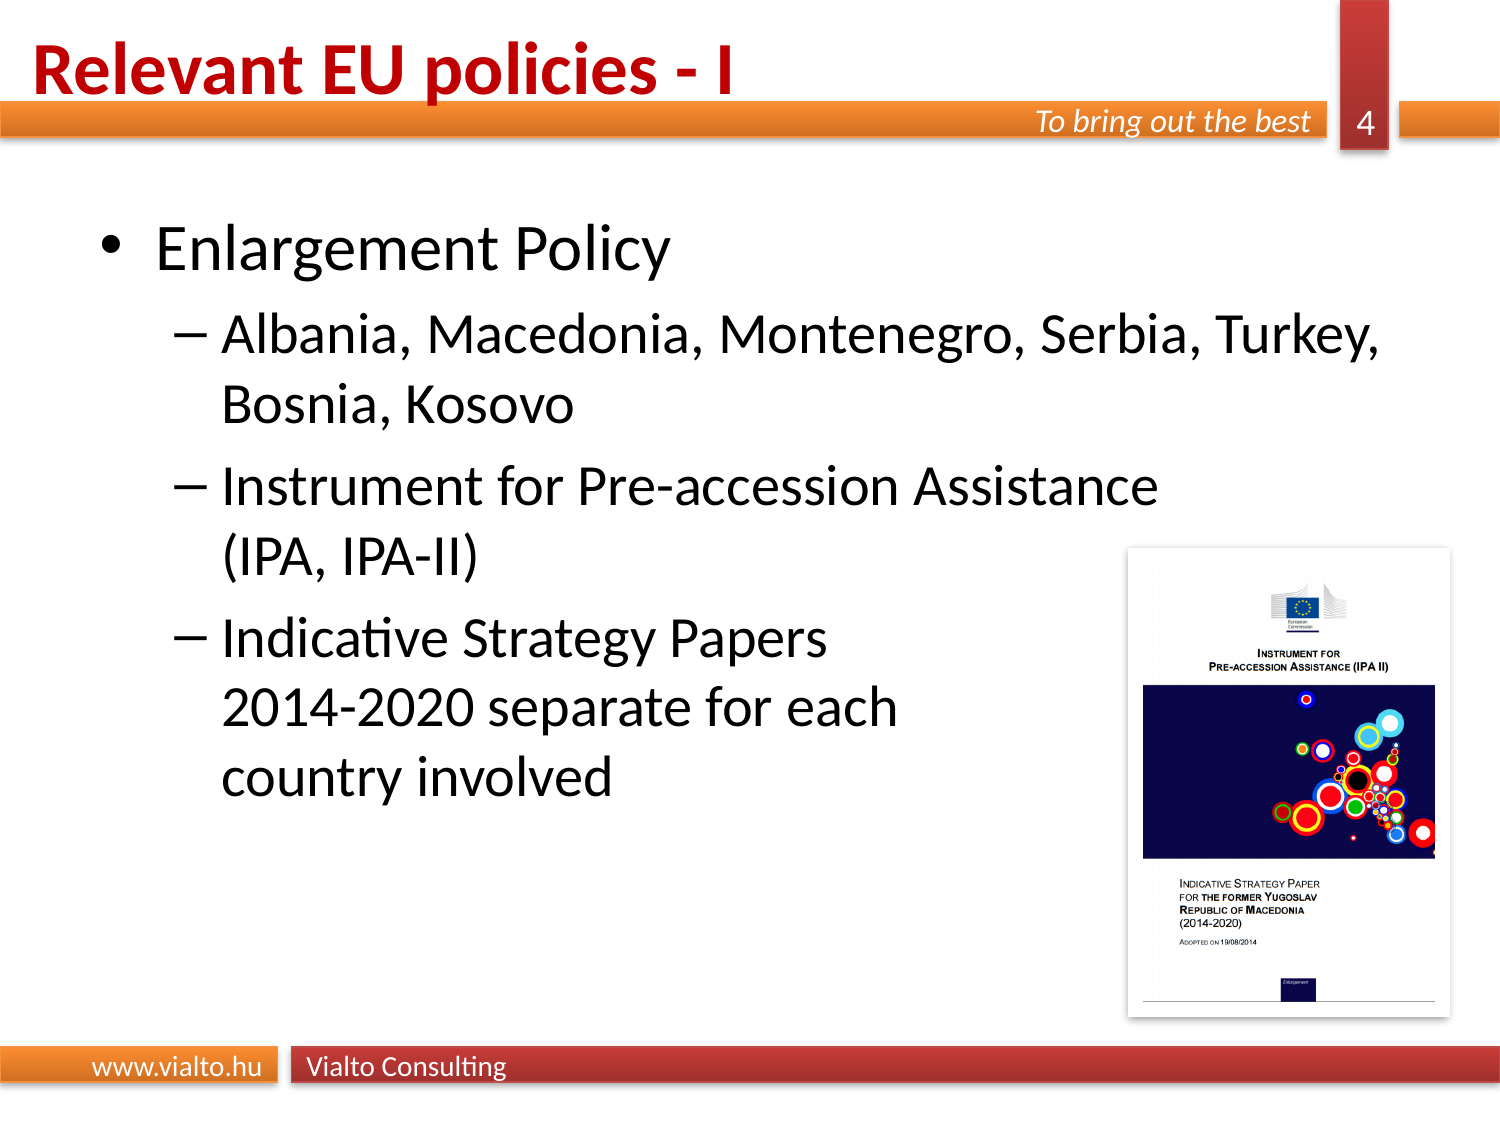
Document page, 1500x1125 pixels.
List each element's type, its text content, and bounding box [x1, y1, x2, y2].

list Enlargement Policy Albania, Macedonia, Montenegro, Serbia, Turkey, Bosnia, Kosovo Instrument for Pre-accession Assistance (IPA, IPA-II) Indicative Strategy Papers 2014-2020 separate for each country involved [84, 196, 1424, 1000]
title Relevant EU policies - I [17, 11, 1327, 90]
picture [1068, 563, 1500, 1002]
